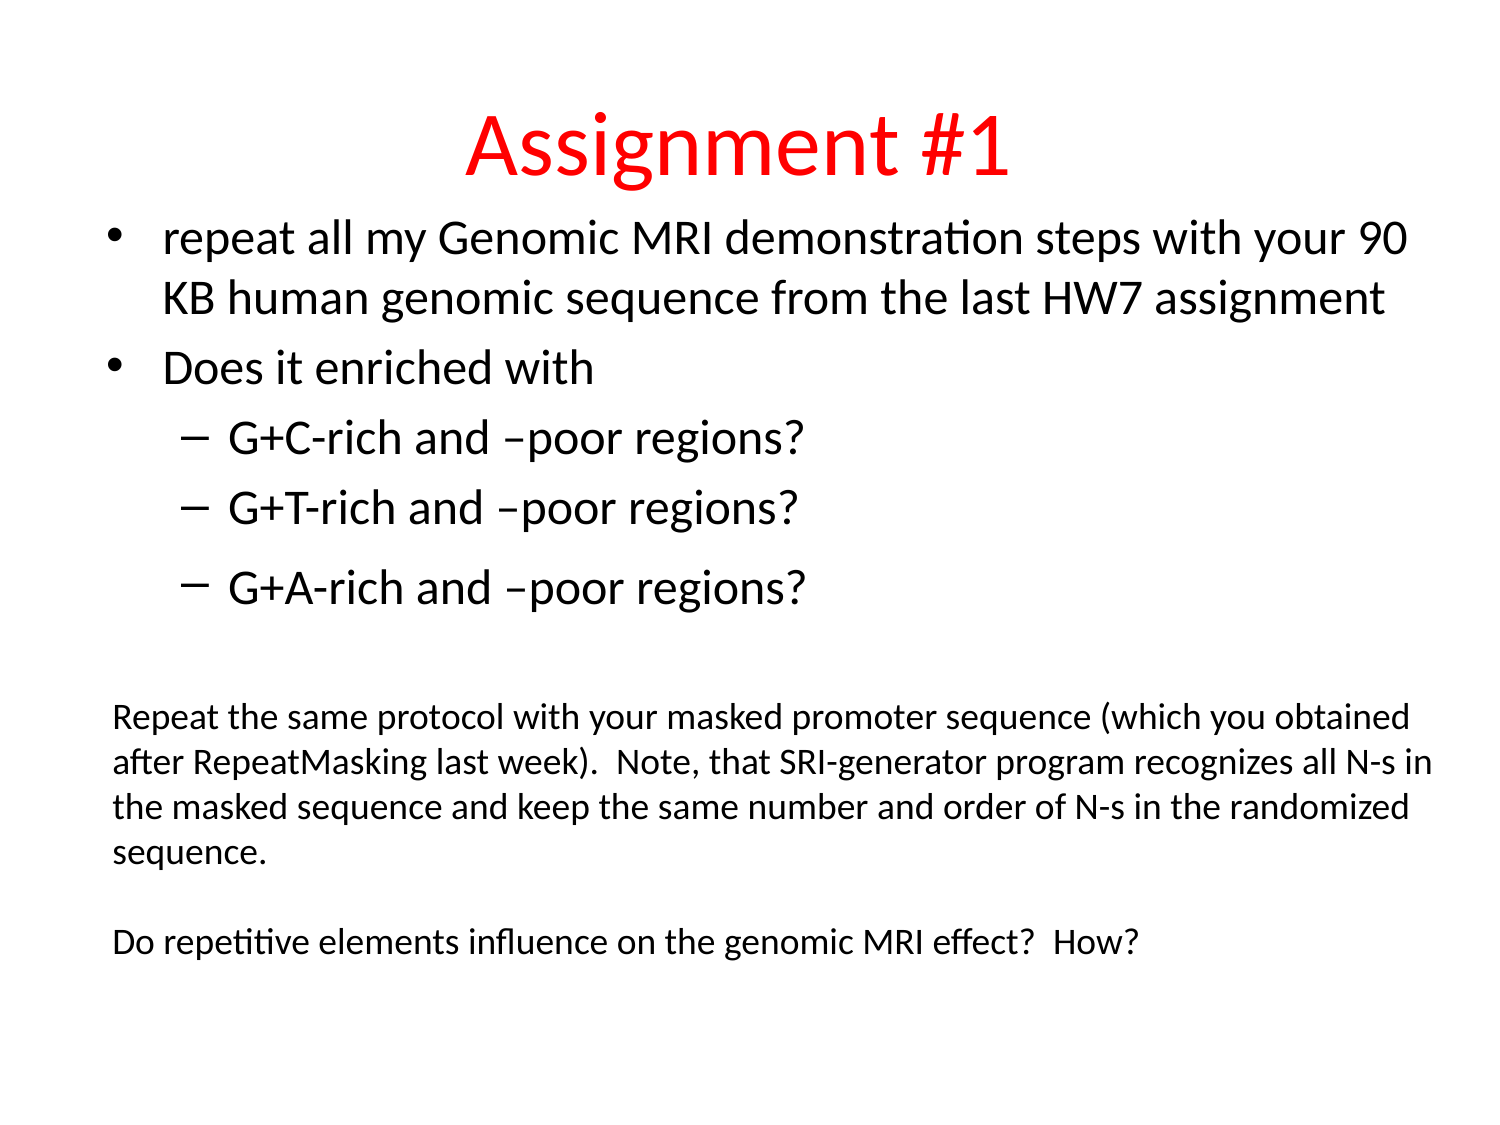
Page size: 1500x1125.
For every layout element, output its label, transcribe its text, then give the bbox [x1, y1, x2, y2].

title Assignment #1 [75, 45, 1425, 233]
list repeat all my Genomic MRI demonstration steps with your 90 KB human genomic sequence from the last HW7 assignment Does it enriched with G+C-rich and –poor regions? G+T-rich and –poor regions? G+A-rich and –poor regions? [91, 197, 1465, 656]
text_box Repeat the same protocol with your masked promoter sequence (which you obtained after RepeatMasking last week). Note, that SRI-generator program recognizes all N-s in the masked sequence and keep the same number and order of N-s in the randomized sequence. Do repetitive elements influence on the genomic MRI effect? How? [97, 684, 1458, 970]
